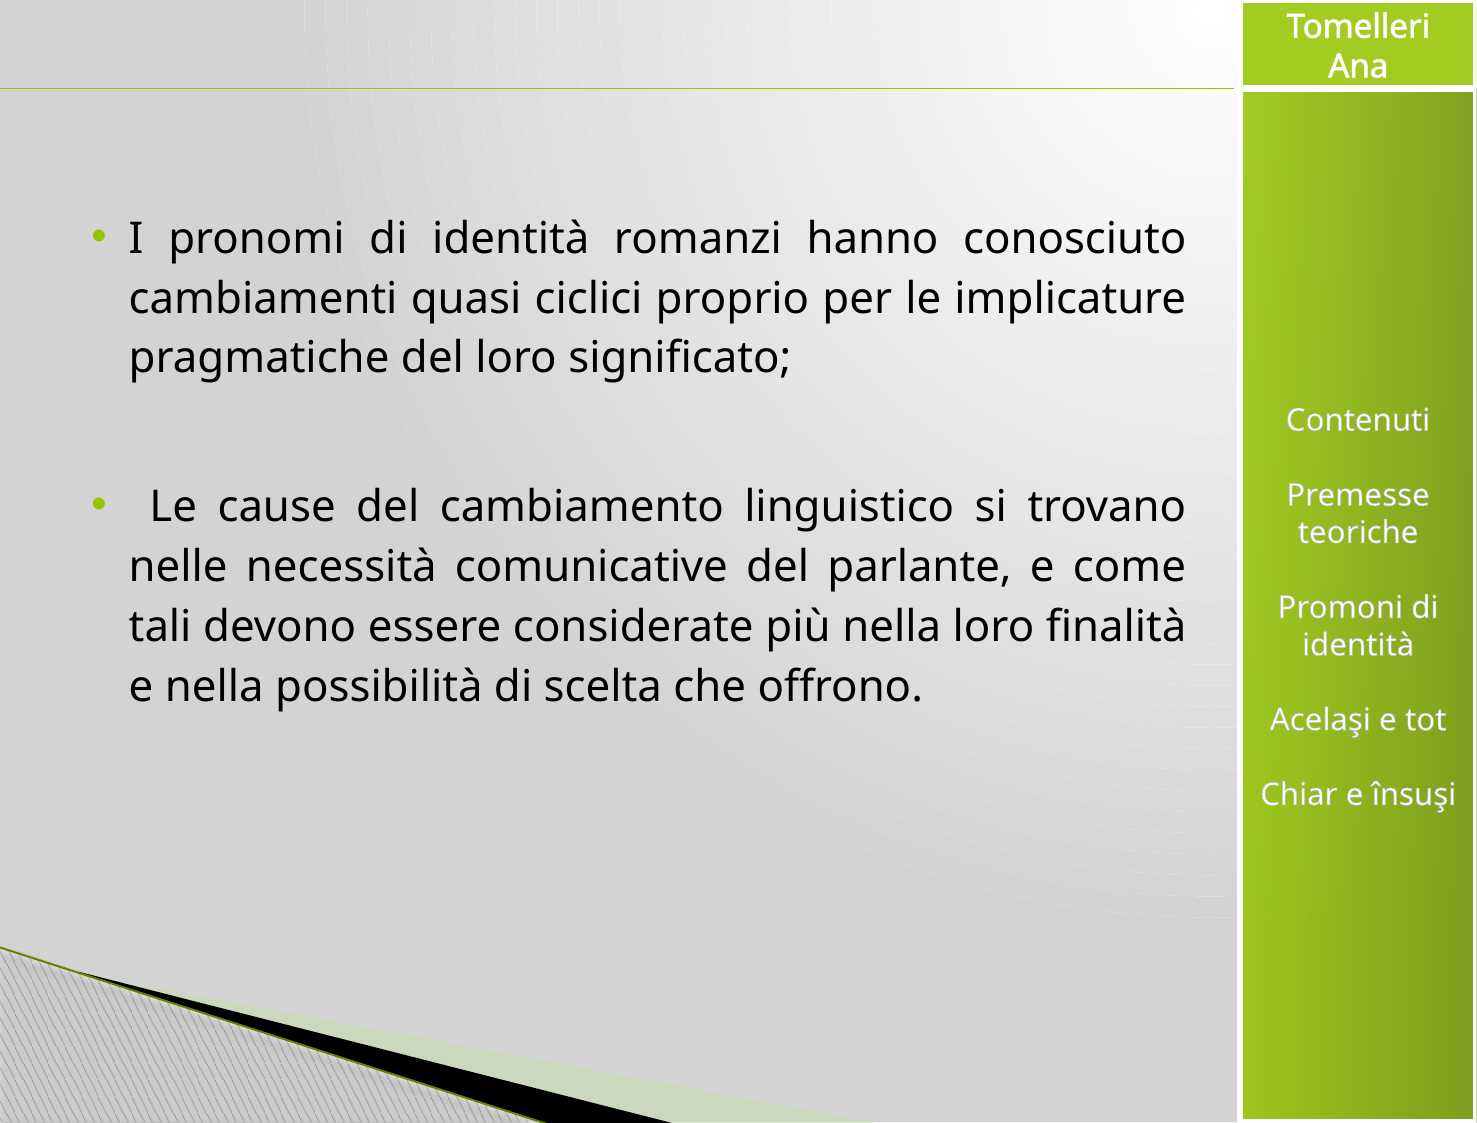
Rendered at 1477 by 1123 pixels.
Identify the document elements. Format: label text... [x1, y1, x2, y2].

list I pronomi di identità romanzi hanno conosciuto cambiamenti quasi ciclici proprio per le implicature pragmatiche del loro significato; Le cause del cambiamento linguistico si trovano nelle necessità comunicative del parlante, e come tali devono essere considerate più nella loro finalità e nella possibilità di scelta che offrono. [76, 194, 1202, 707]
